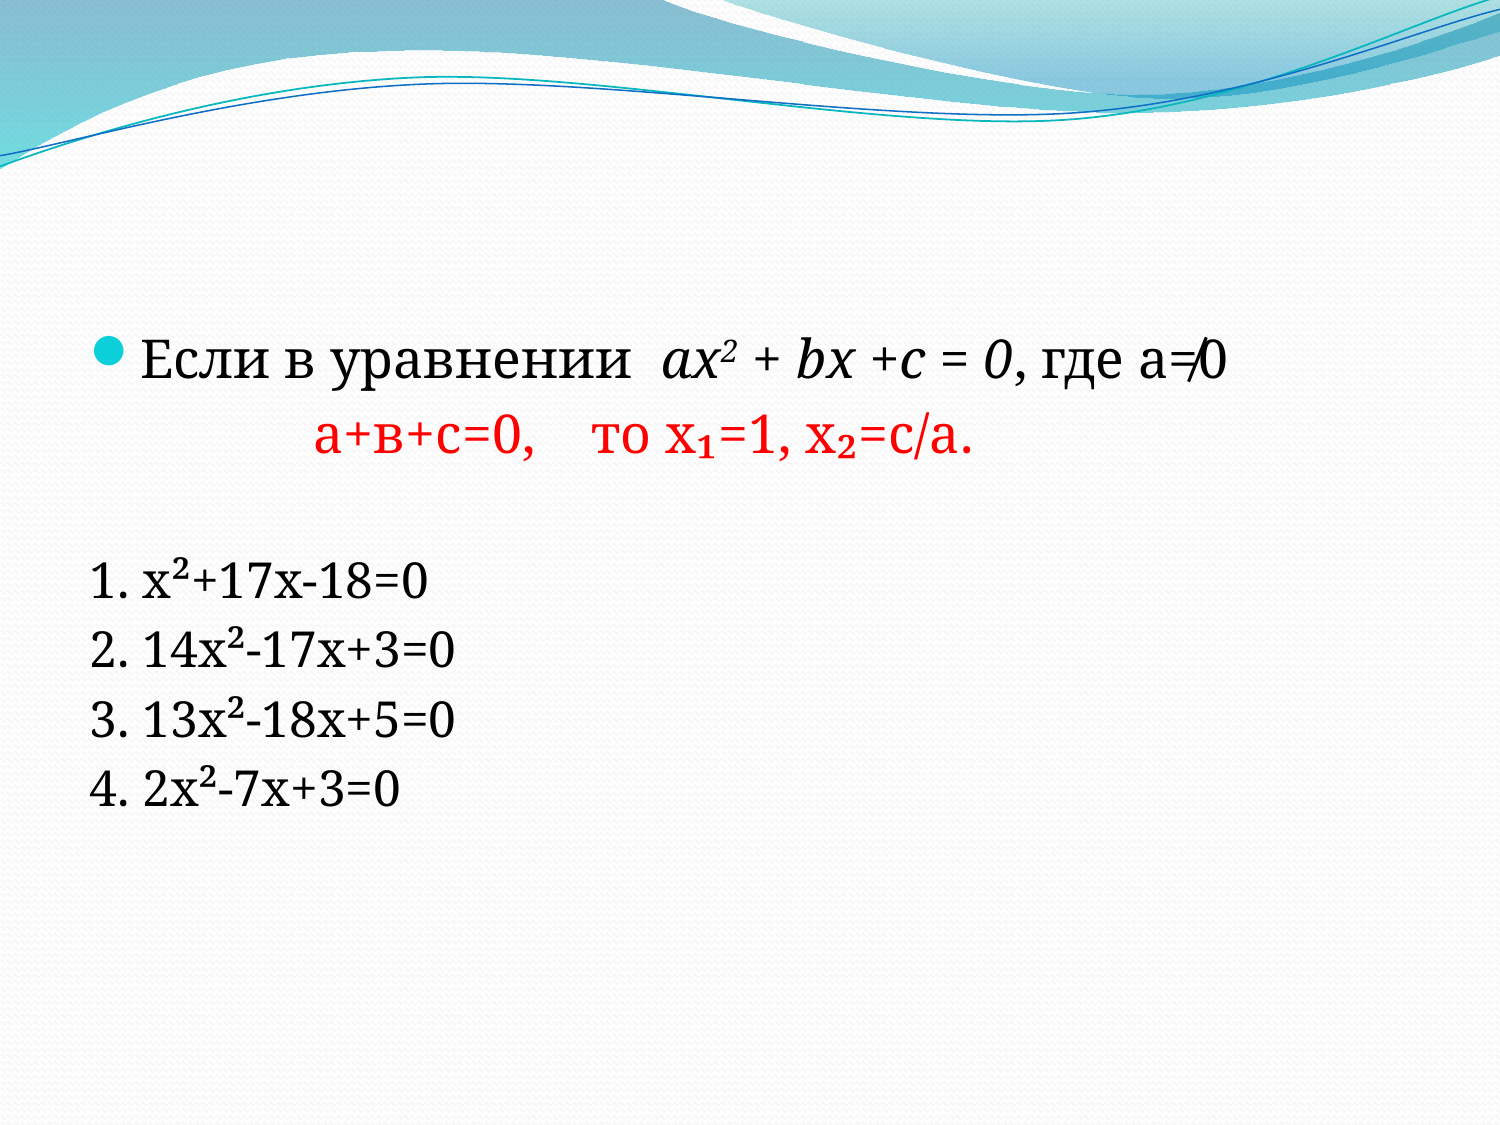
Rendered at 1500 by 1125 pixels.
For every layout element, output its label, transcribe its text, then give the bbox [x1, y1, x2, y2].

list Если в уравнении ах2 + bx +c = 0, где а≠0 а+в+с=0, то х₁=1, х₂=с/а. 1. х²+17х-18=0 2. 14х²-17х+3=0 3. 13х²-18х+5=0 4. 2х²-7х+3=0 [75, 317, 1425, 1038]
